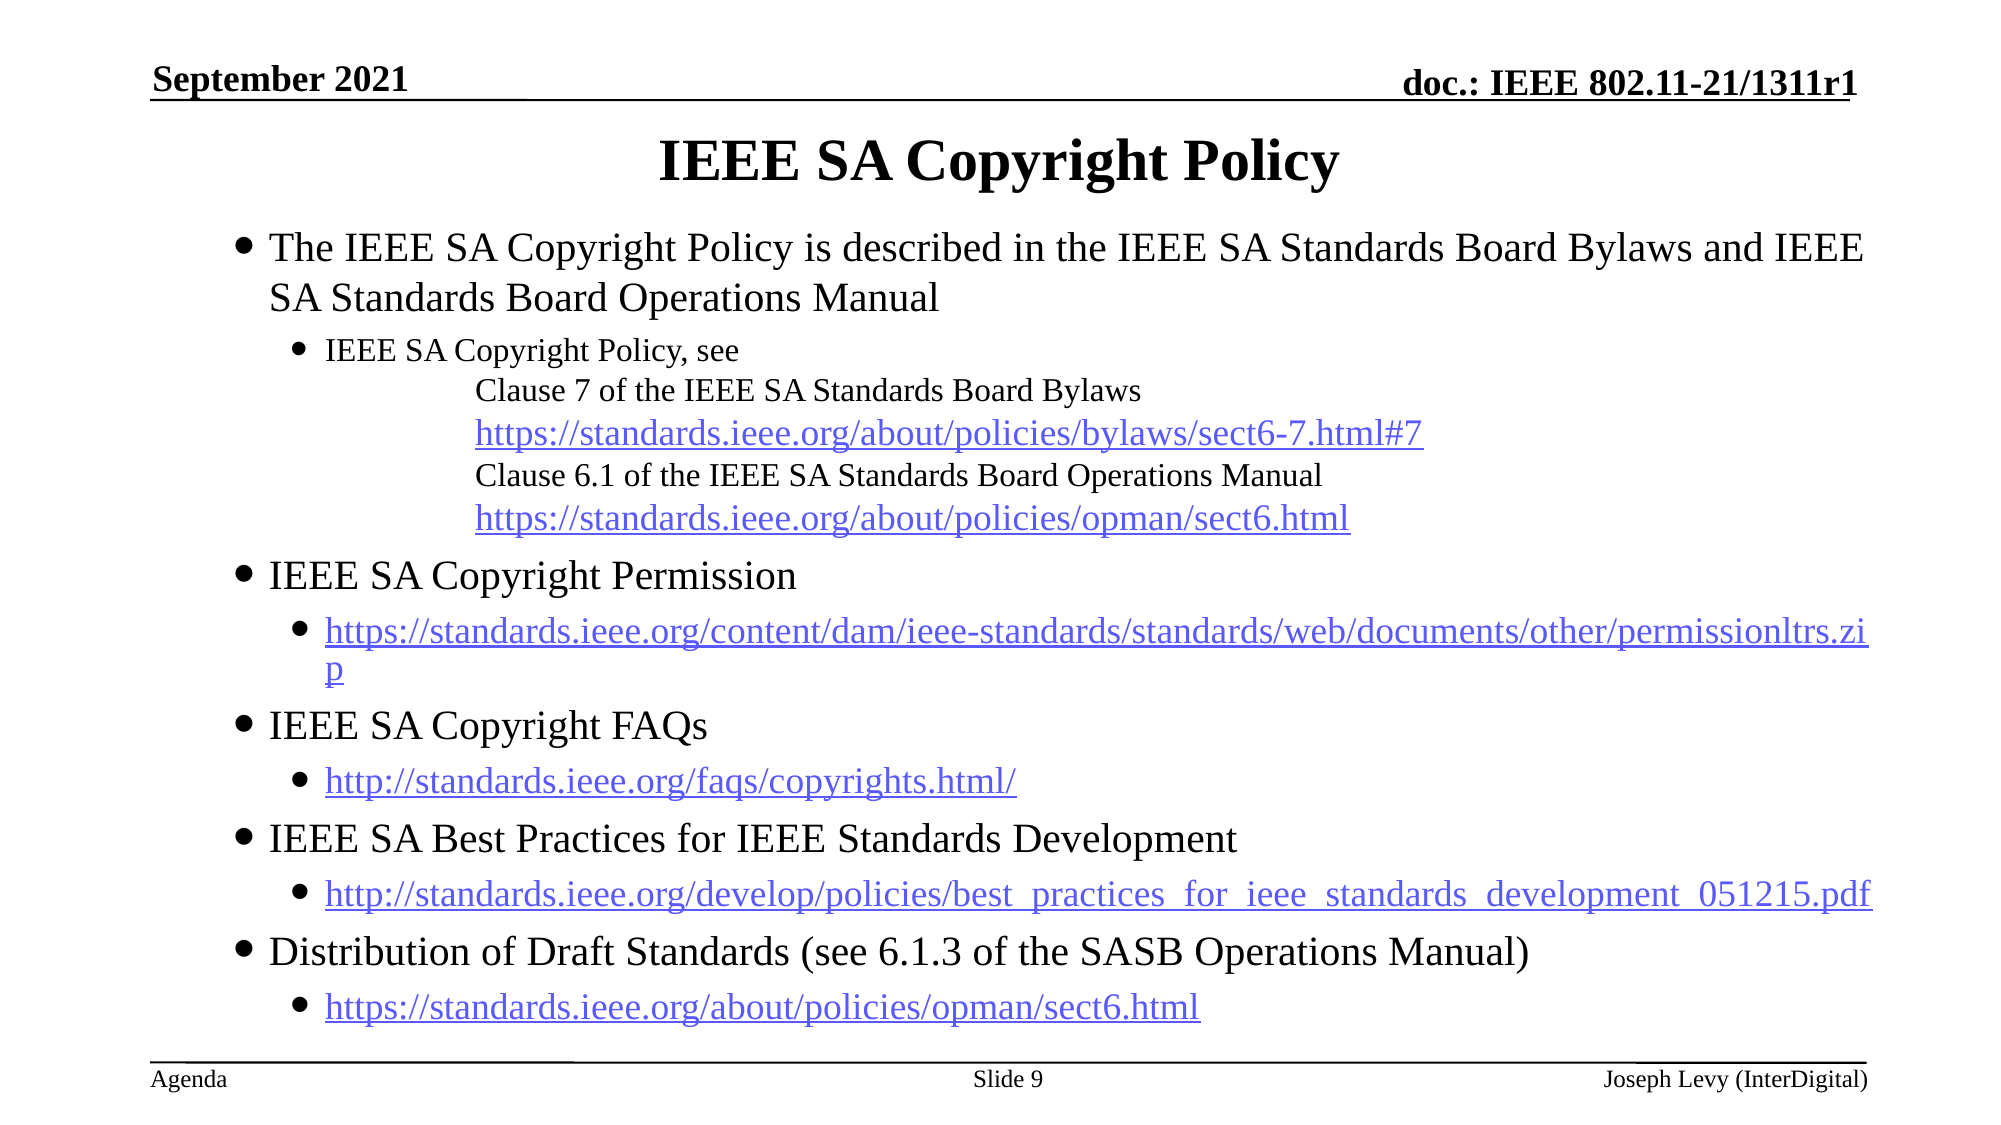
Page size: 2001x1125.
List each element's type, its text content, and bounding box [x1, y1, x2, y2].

slide_number Slide 9 [950, 1061, 1067, 1123]
title IEEE SA Copyright Policy [149, 112, 1850, 201]
footer Joseph Levy (InterDigital) [1171, 1061, 1869, 1093]
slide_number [152, 54, 563, 100]
list The IEEE SA Copyright Policy is described in the IEEE SA Standards Board Bylaws and IEEE SA Standards Board Operations Manual IEEE SA Copyright Policy, see Clause 7 of the IEEE SA Standards Board Bylaws https://standards.ieee.org/about/policies/bylaws/sect6-7.html#7 Clause 6.1 of the IEEE SA Standards Board Operations Manual https://standards.ieee.org/about/policies/opman/sect6.html IEEE SA Copyright Permission https://standards.ieee.org/content/dam/ieee-standards/standards/web/documents/other/permissionltrs.zip IEEE SA Copyright FAQs http://standards.ieee.org/faqs/copyrights.html/ IEEE SA Best Practices for IEEE Standards Development http://standards.ieee.org/develop/policies/best_practices_for_ieee_standards_development_051215.pdf Distribution of Draft Standards (see 6.1.3 of the SASB Operations Manual) https://standards.ieee.org/about/policies/opman/sect6.html [105, 212, 1895, 1063]
